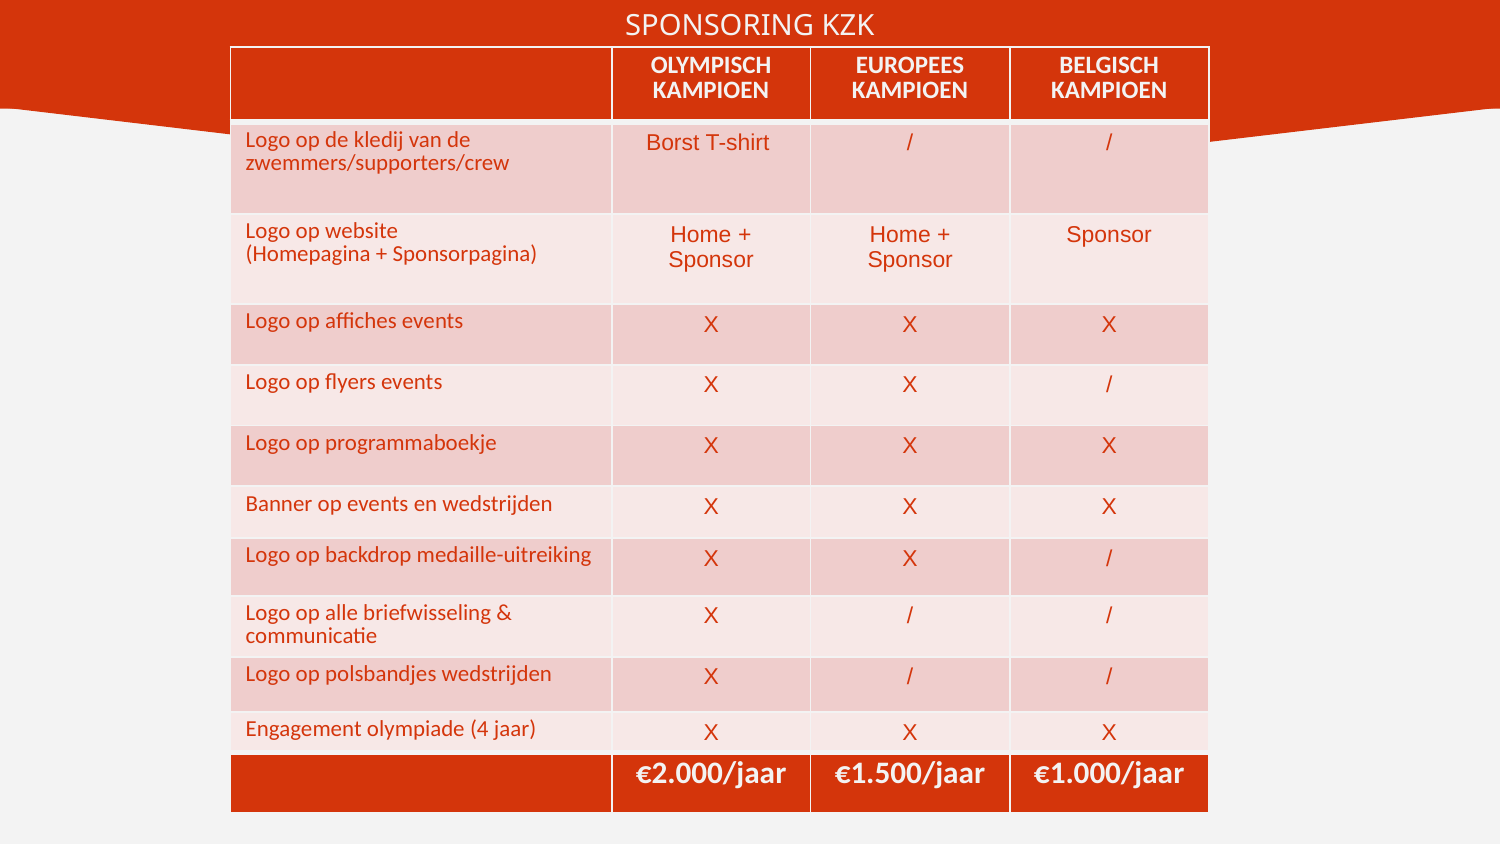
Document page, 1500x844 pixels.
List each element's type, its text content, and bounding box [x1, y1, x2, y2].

table_cell / [811, 597, 1009, 656]
table_cell Logo op affiches events [231, 305, 611, 364]
table_cell X [1011, 713, 1208, 750]
table_cell X [613, 539, 810, 595]
title SPONSORING KZK [505, 0, 995, 46]
table_cell X [613, 426, 810, 485]
table_cell X [811, 539, 1009, 595]
table_cell X [811, 305, 1009, 364]
table_cell / [1011, 539, 1208, 595]
table_cell X [613, 713, 810, 750]
table_cell Banner op events en wedstrijden [231, 487, 611, 537]
table_cell Borst T-shirt [613, 125, 810, 213]
table_cell / [1011, 597, 1208, 656]
table_cell X [613, 487, 810, 537]
table_cell Logo op alle briefwisseling & communicatie [231, 597, 611, 656]
table_cell X [1011, 305, 1208, 364]
table_cell X [1011, 487, 1208, 537]
table_cell Logo op backdrop medaille-uitreiking [231, 539, 611, 595]
table_cell / [1011, 658, 1208, 711]
table_header BELGISCH KAMPIOEN [1011, 48, 1208, 119]
table_cell / [1011, 366, 1208, 425]
table_cell Logo op de kledij van de zwemmers/supporters/crew [231, 125, 611, 213]
table_cell X [613, 658, 810, 711]
table_cell Logo op website (Homepagina + Sponsorpagina) [231, 215, 611, 303]
table_header [231, 48, 611, 119]
table_cell X [613, 597, 810, 656]
table_cell Engagement olympiade (4 jaar) [231, 713, 611, 750]
table_cell / [811, 658, 1009, 711]
table_cell €2.000/jaar [613, 755, 810, 812]
table_header OLYMPISCH KAMPIOEN [613, 48, 810, 119]
table_cell X [613, 305, 810, 364]
table_cell X [811, 366, 1009, 425]
table_cell / [811, 125, 1009, 213]
table_cell Logo op flyers events [231, 366, 611, 425]
table_header EUROPEES KAMPIOEN [811, 48, 1009, 119]
table_cell Sponsor [1011, 215, 1208, 303]
table_cell Home + Sponsor [811, 215, 1009, 303]
table_cell X [811, 713, 1009, 750]
table_cell X [1011, 426, 1208, 485]
table_cell Logo op programmaboekje [231, 426, 611, 485]
table_cell / [1011, 125, 1208, 213]
table_cell X [613, 366, 810, 425]
table_cell €1.000/jaar [1011, 755, 1208, 812]
table_cell X [811, 426, 1009, 485]
table_cell X [811, 487, 1009, 537]
table_cell [231, 755, 611, 812]
table_cell Home + Sponsor [613, 215, 810, 303]
table_cell Logo op polsbandjes wedstrijden [231, 658, 611, 711]
table_cell €1.500/jaar [811, 755, 1009, 812]
